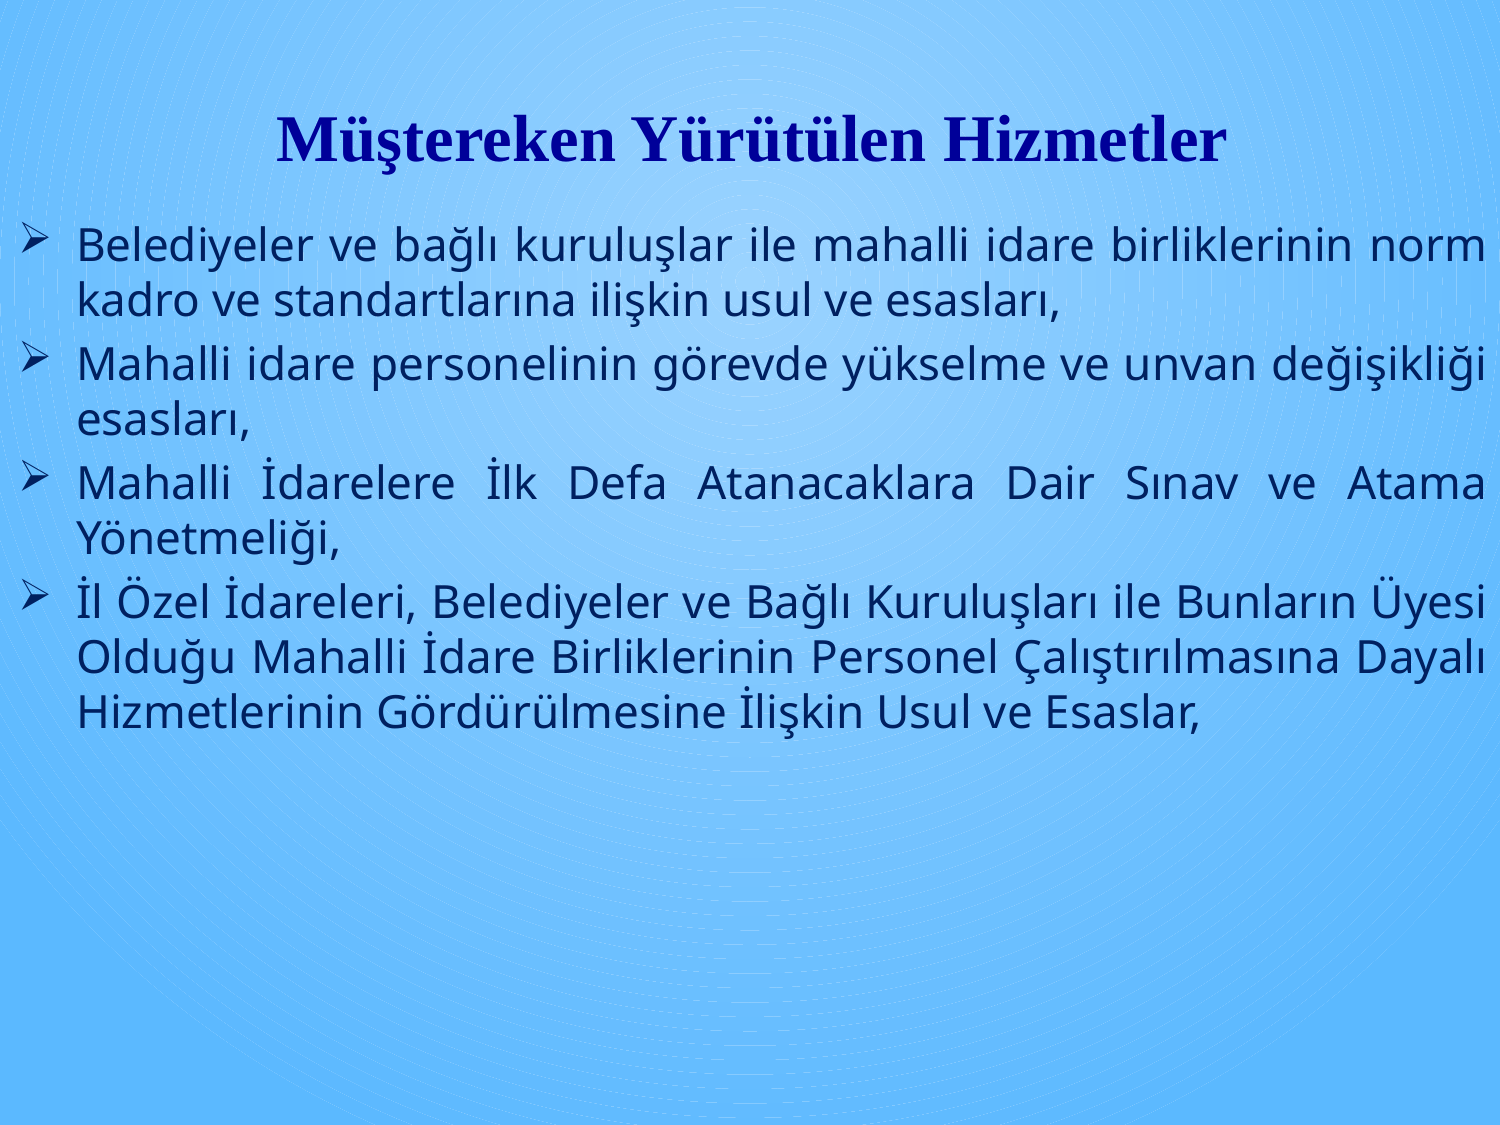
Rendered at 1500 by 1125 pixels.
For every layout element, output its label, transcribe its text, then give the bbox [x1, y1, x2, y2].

text_box Belediyeler ve bağlı kuruluşlar ile mahalli idare birliklerinin norm kadro ve standartlarına ilişkin usul ve esasları, Mahalli idare personelinin görevde yükselme ve unvan değişikliği esasları, Mahalli İdarelere İlk Defa Atanacaklara Dair Sınav ve Atama Yönetmeliği, İl Özel İdareleri, Belediyeler ve Bağlı Kuruluşları ile Bunların Üyesi Olduğu Mahalli İdare Birliklerinin Personel Çalıştırılmasına Dayalı Hizmetlerinin Gördürülmesine İlişkin Usul ve Esaslar, [3, 208, 1500, 938]
text_box Müştereken Yürütülen Hizmetler [203, 7, 1303, 182]
